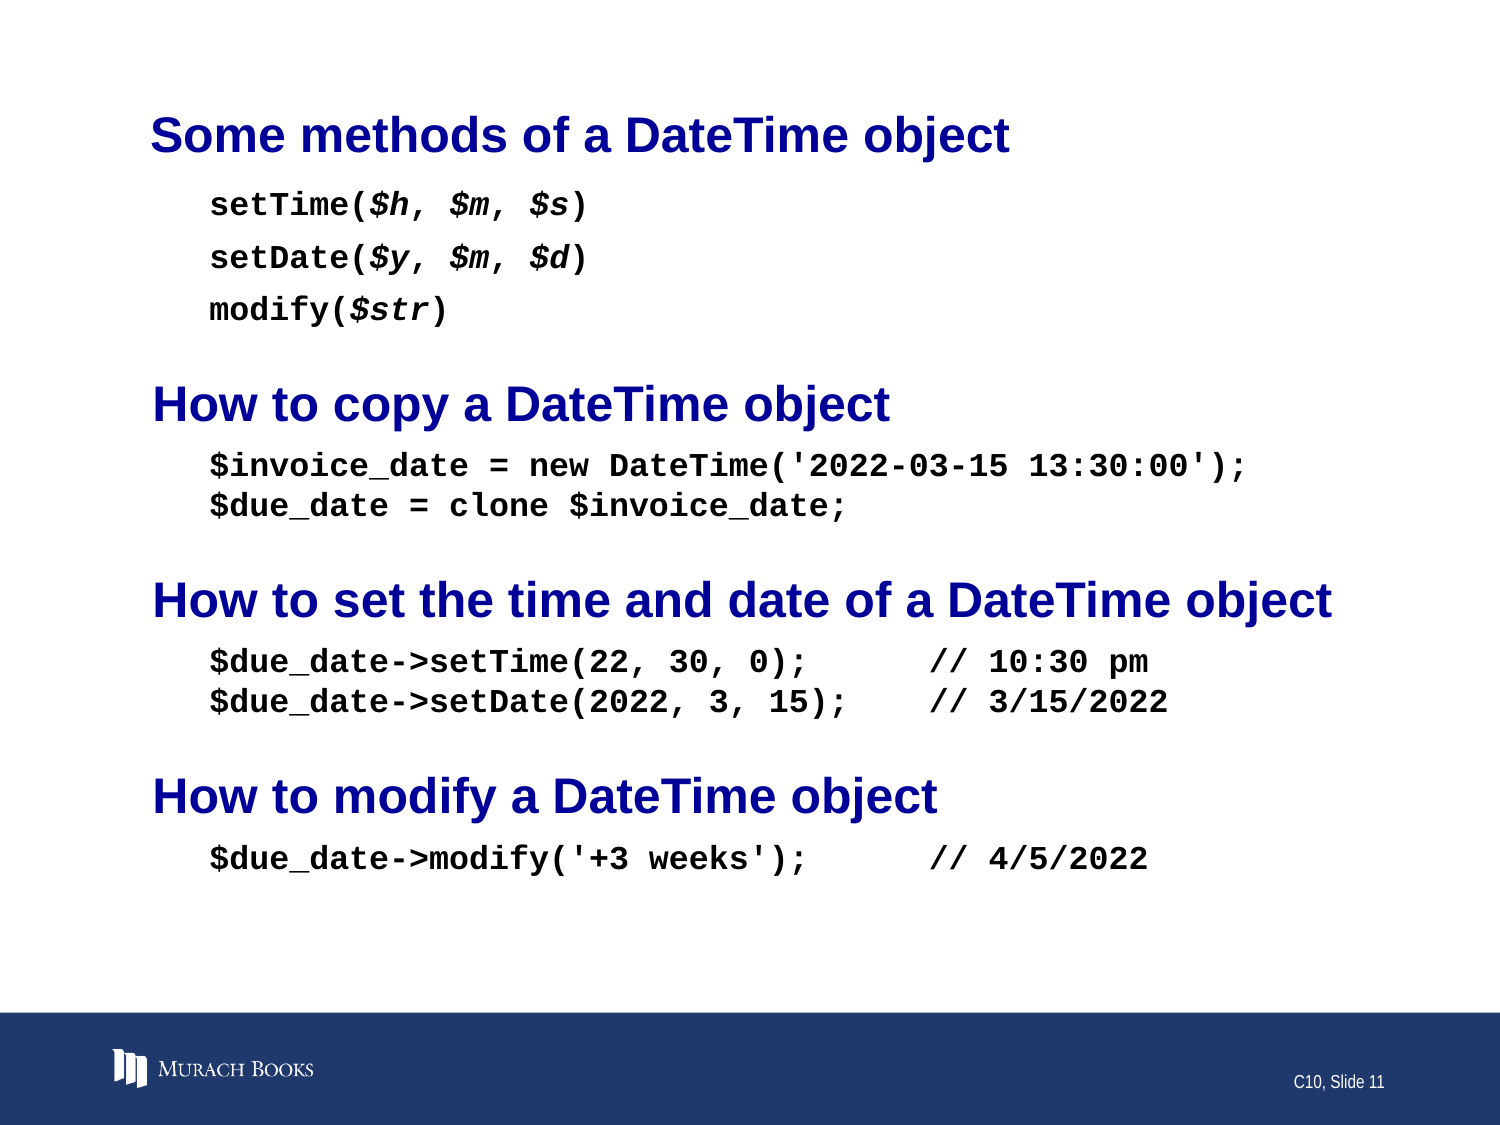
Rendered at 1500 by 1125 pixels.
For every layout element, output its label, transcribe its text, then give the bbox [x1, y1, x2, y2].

title Some methods of a DateTime object [150, 102, 1350, 164]
footer [12, 1025, 463, 1100]
slide_number C10, Slide 11 [1087, 1025, 1400, 1100]
list setTime($h, $m, $s) setDate($y, $m, $d) modify($str) How to copy a DateTime object $invoice_date = new DateTime('2022-03-15 13:30:00'); $due_date = clone $invoice_date; How to set the time and date of a DateTime object $due_date->setTime(22, 30, 0); // 10:30 pm $due_date->setDate(2022, 3, 15); // 3/15/2022 How to modify a DateTime object $due_date->modify('+3 weeks'); // 4/5/2022 [137, 174, 1350, 975]
